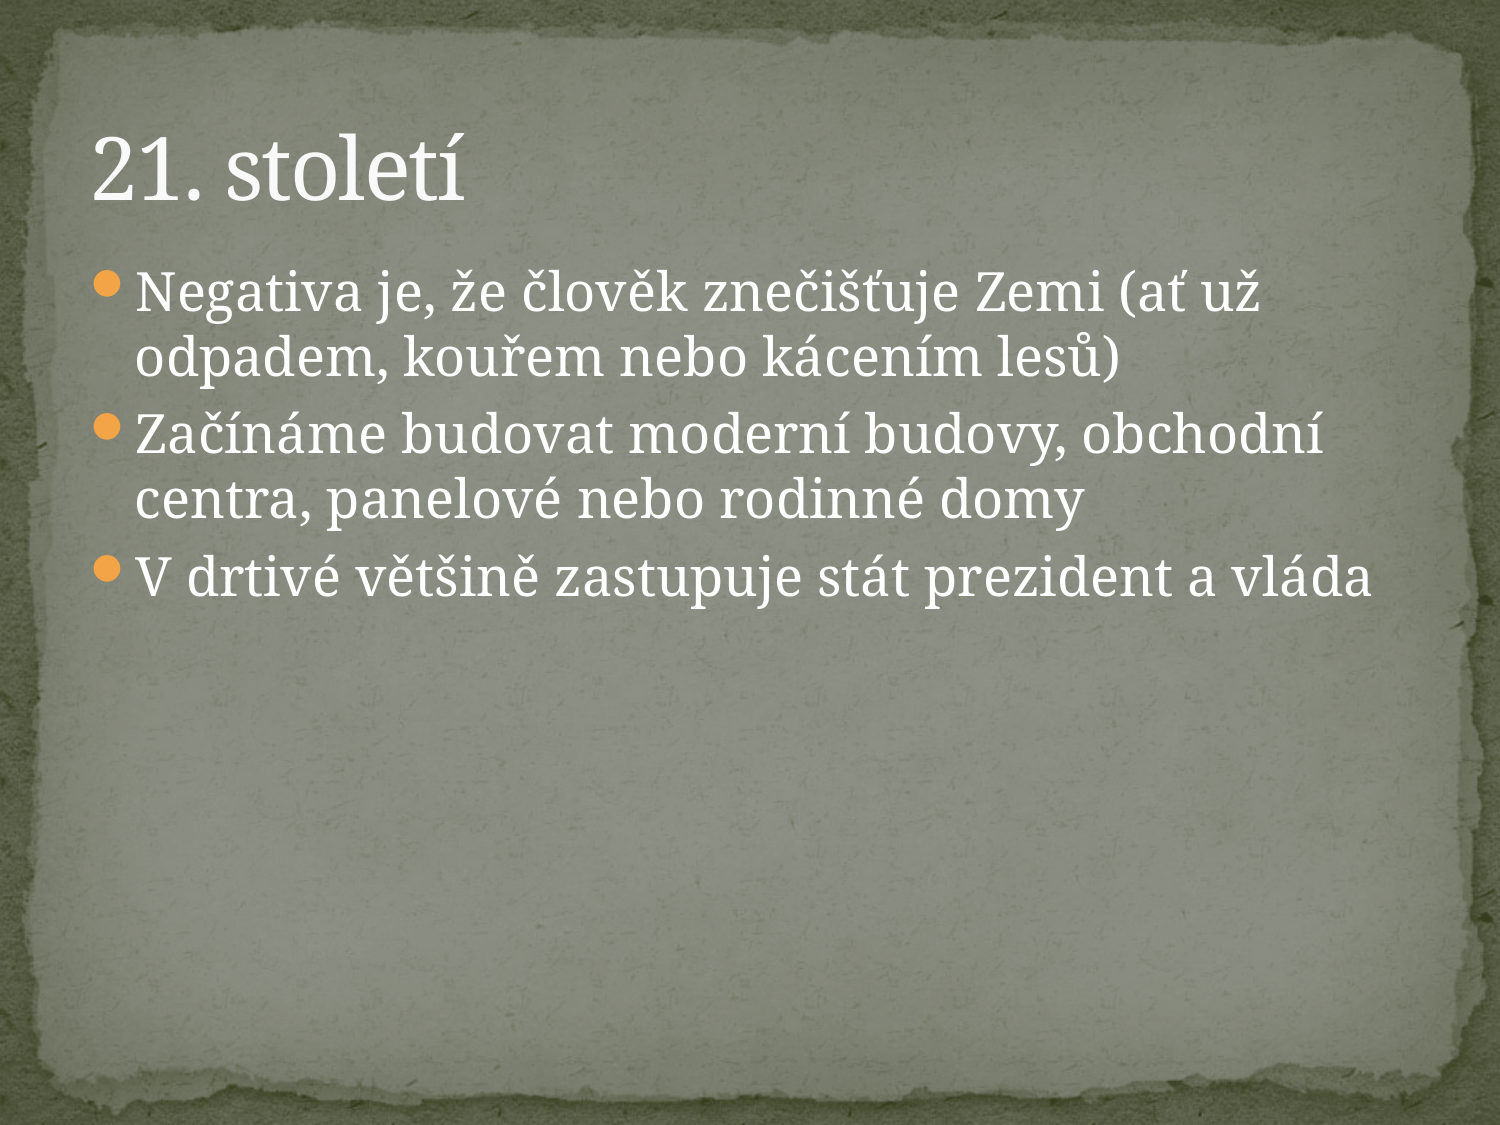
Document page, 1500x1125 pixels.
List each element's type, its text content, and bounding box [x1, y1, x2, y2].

title 21. století [74, 24, 1425, 225]
list Negativa je, že člověk znečišťuje Zemi (ať už odpadem, kouřem nebo kácením lesů) Začínáme budovat moderní budovy, obchodní centra, panelové nebo rodinné domy V drtivé většině zastupuje stát prezident a vláda [75, 249, 1425, 1000]
